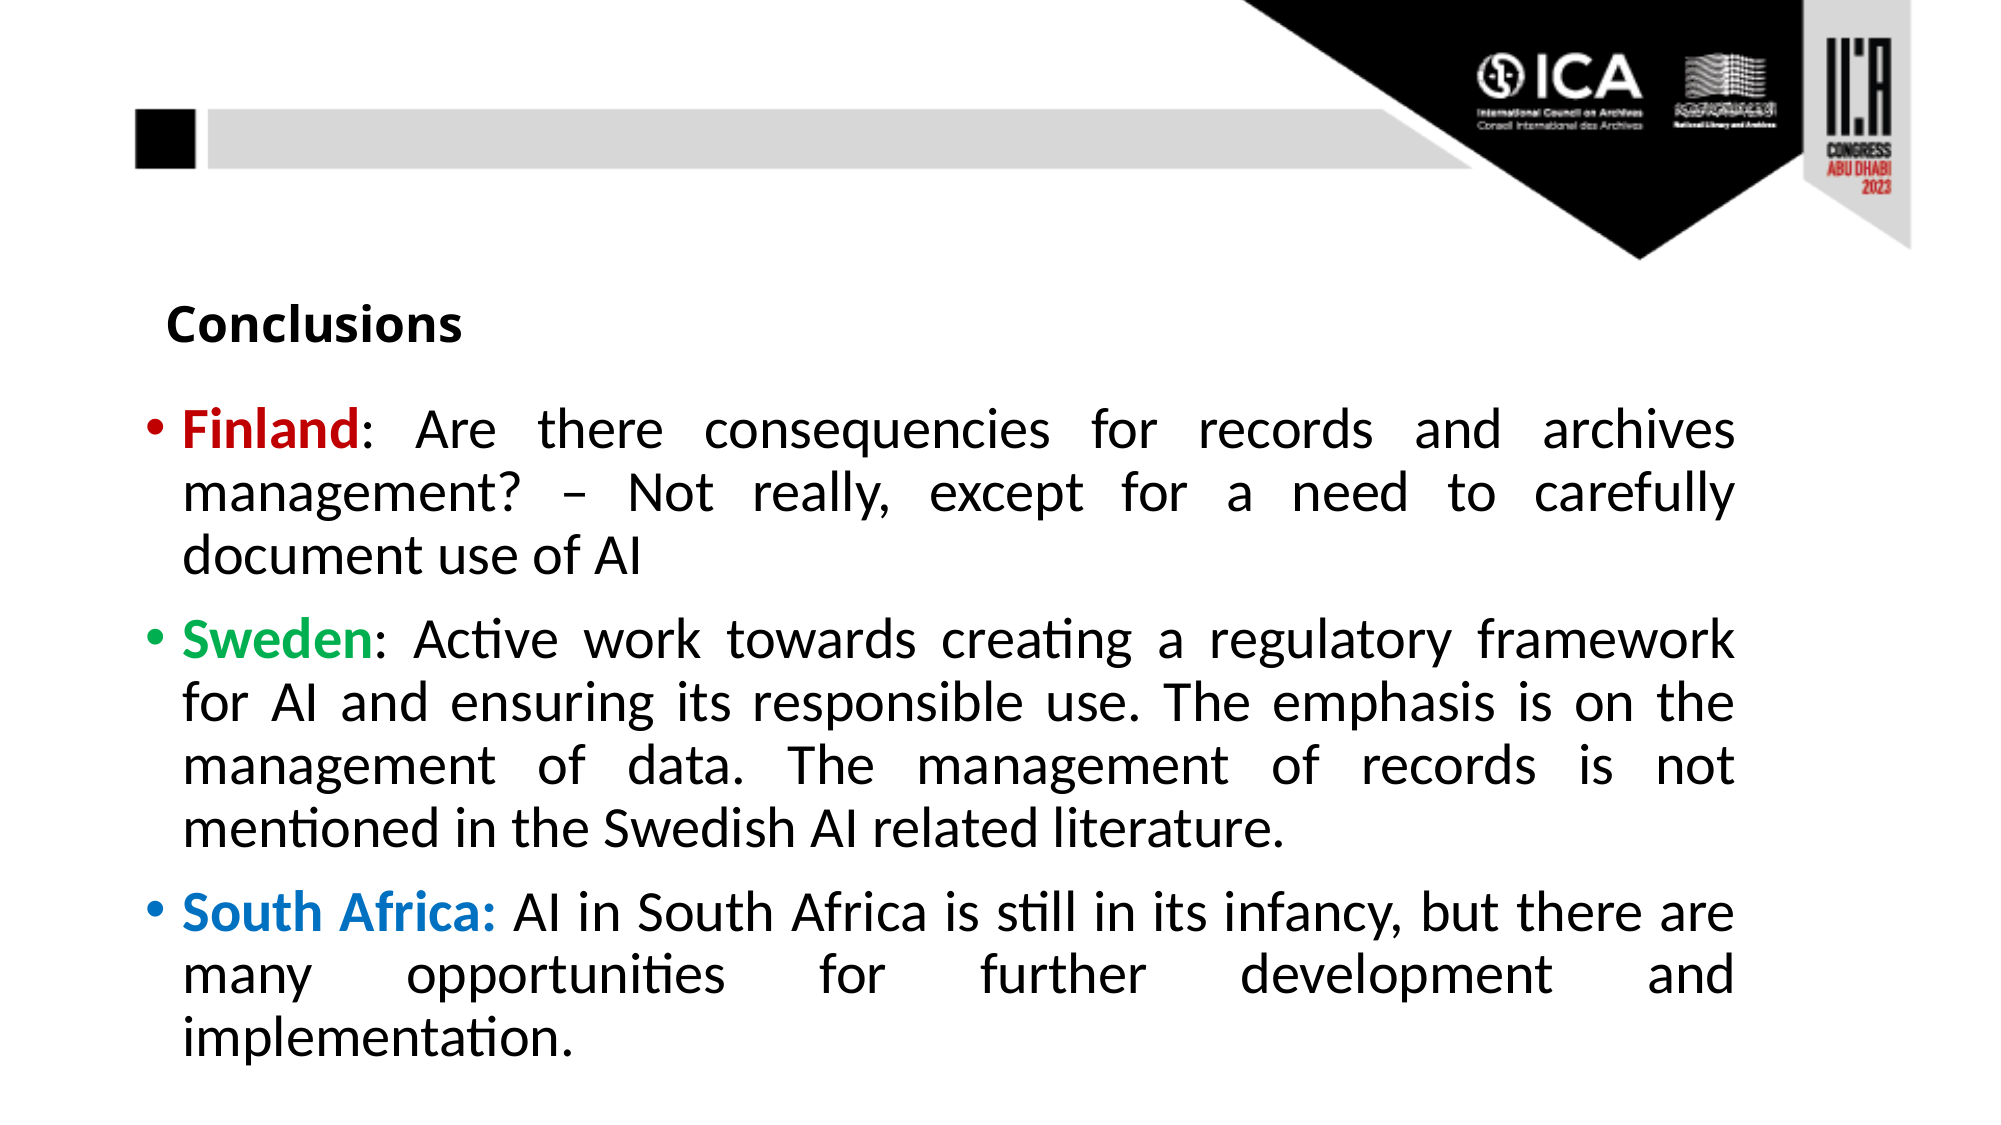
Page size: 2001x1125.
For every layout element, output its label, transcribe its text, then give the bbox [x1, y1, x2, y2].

text_box Finland: Are there consequencies for records and archives management? – Not really, except for a need to carefully document use of AI Sweden: Active work towards creating a regulatory framework for AI and ensuring its responsible use. The emphasis is on the management of data. The management of records is not mentioned in the Swedish AI related literature. South Africa: AI in South Africa is still in its infancy, but there are many opportunities for further development and implementation. [130, 390, 1752, 1014]
text_box Conclusions [151, 285, 479, 361]
picture [0, 0, 2000, 284]
